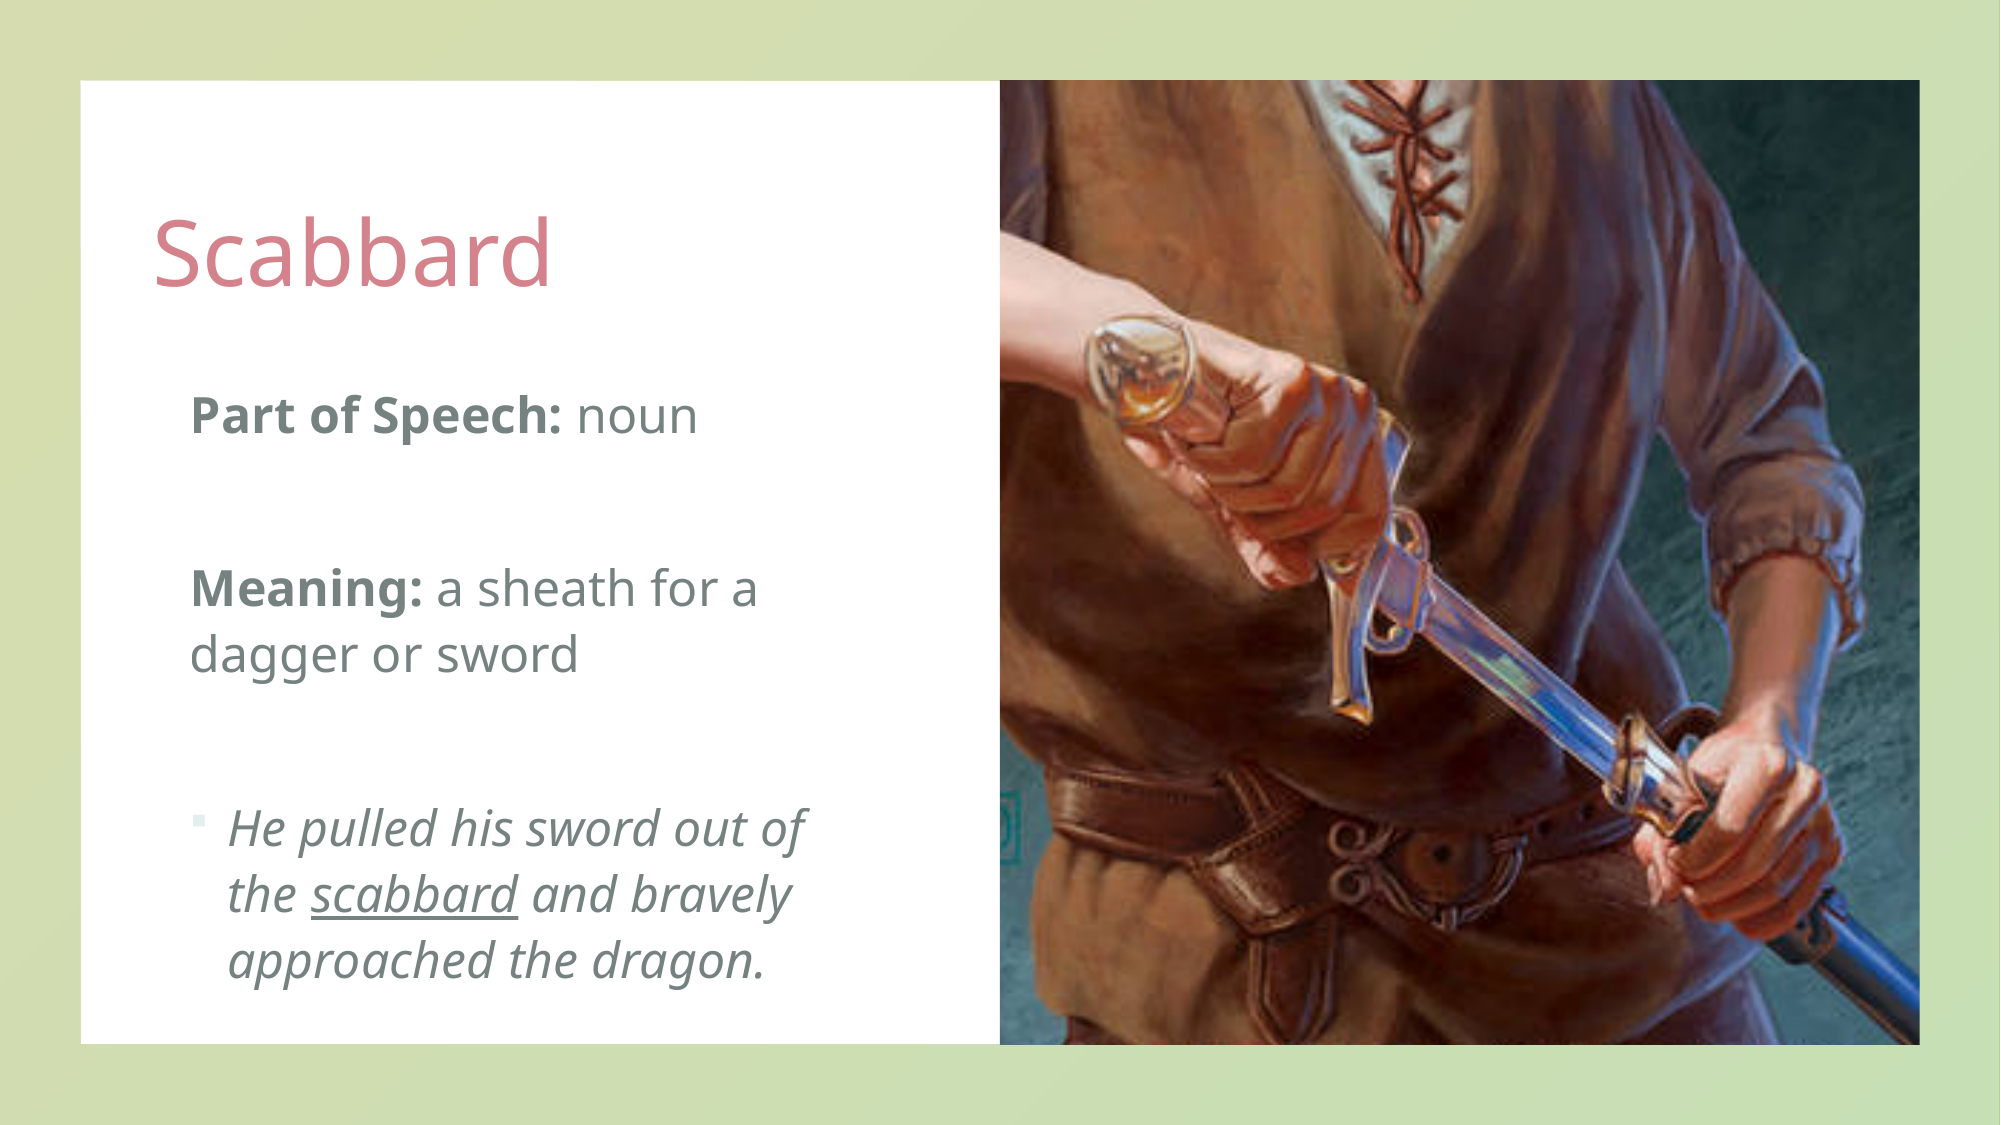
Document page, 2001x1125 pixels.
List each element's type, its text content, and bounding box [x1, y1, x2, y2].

text_box [0, 0, 2000, 1125]
title Scabbard [137, 140, 889, 314]
text_box [82, 82, 999, 1043]
list Part of Speech: noun Meaning: a sheath for a dagger or sword He pulled his sword out of the scabbard and bravely approached the dragon. [137, 369, 889, 1014]
picture [999, 80, 1920, 1045]
